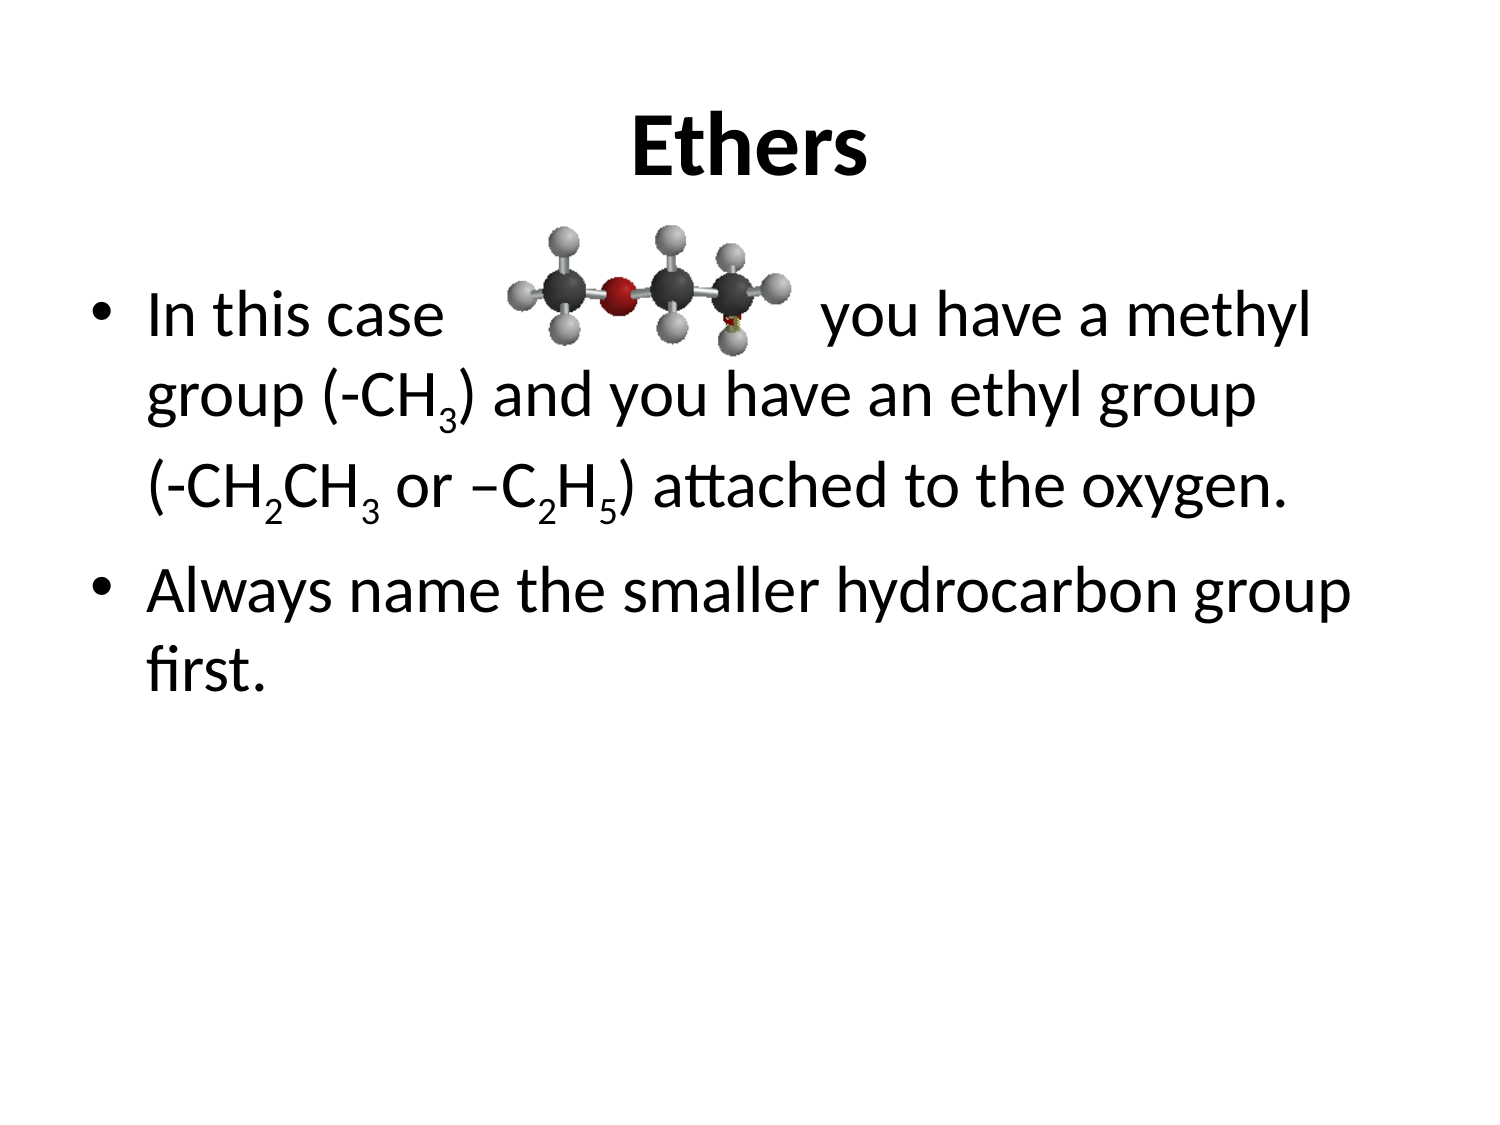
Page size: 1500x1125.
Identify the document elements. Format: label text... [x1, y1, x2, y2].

picture [499, 224, 794, 359]
list In this case you have a methyl group (-CH3) and you have an ethyl group (-CH2CH3 or –C2H5) attached to the oxygen. Always name the smaller hydrocarbon group first. [75, 262, 1425, 1005]
title Ethers [75, 45, 1425, 233]
